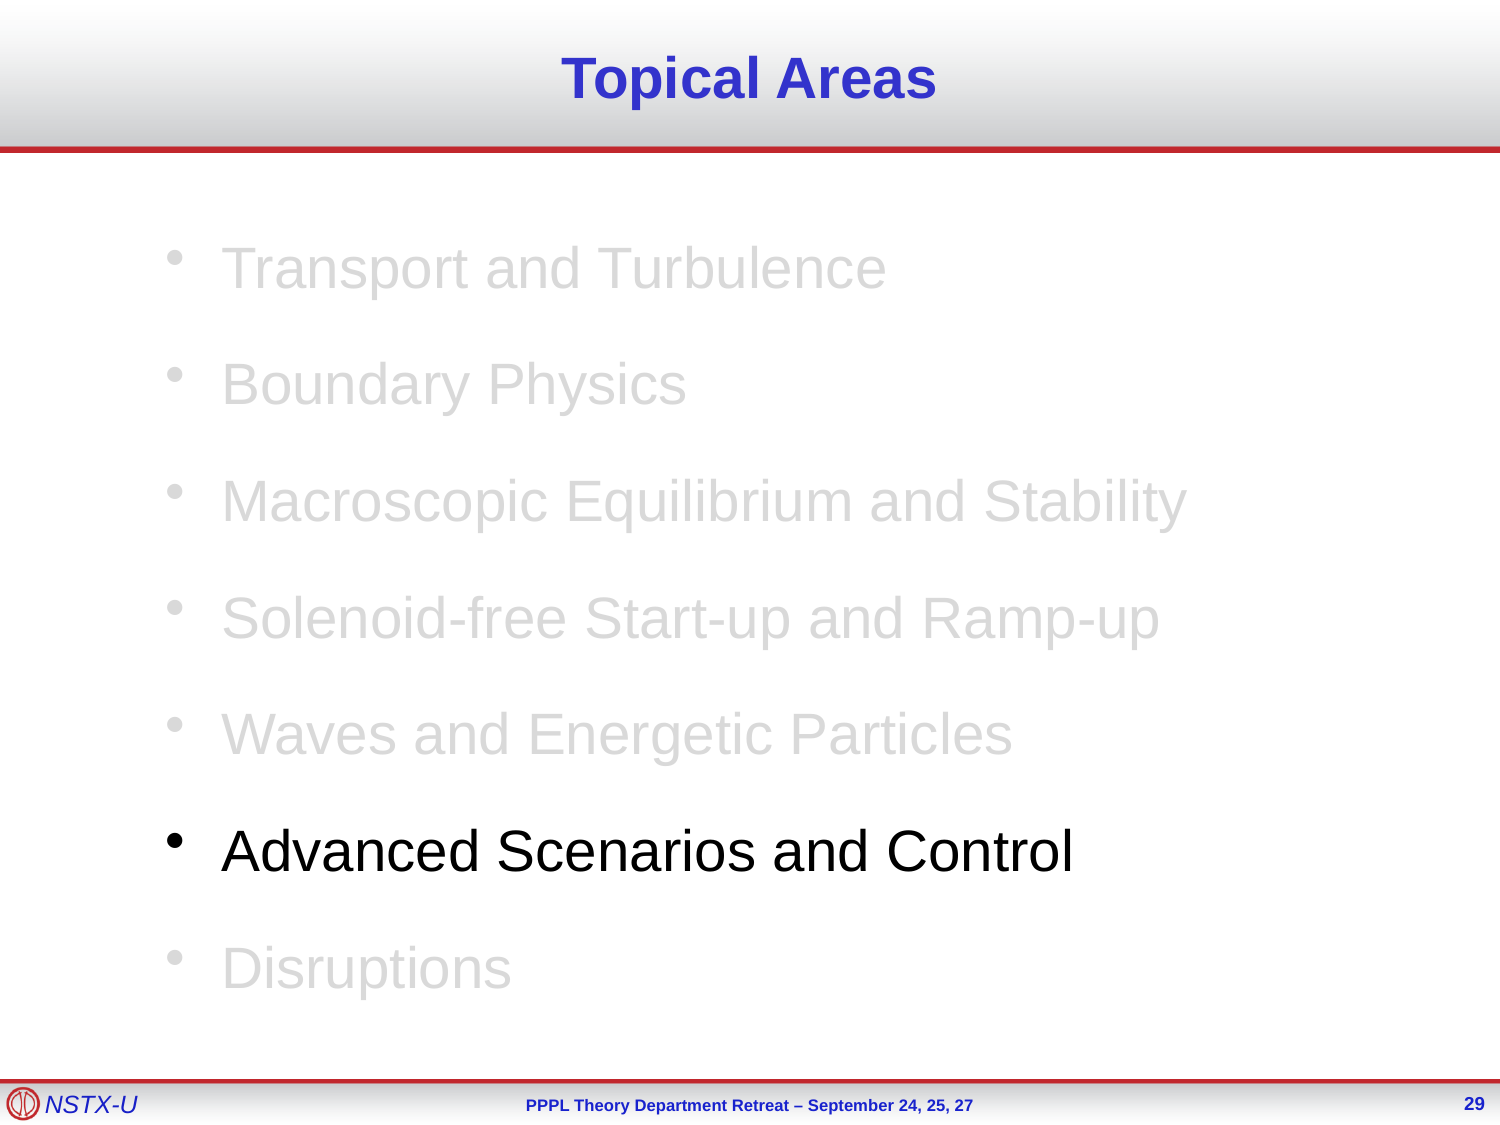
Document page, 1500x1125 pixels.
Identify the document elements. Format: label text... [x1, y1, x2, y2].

title Topical Areas [0, 0, 1500, 151]
picture [0, 1079, 1500, 1125]
list Transport and Turbulence Boundary Physics Macroscopic Equilibrium and Stability Solenoid-free Start-up and Ramp-up Waves and Energetic Particles Advanced Scenarios and Control Disruptions [149, 187, 1338, 1013]
